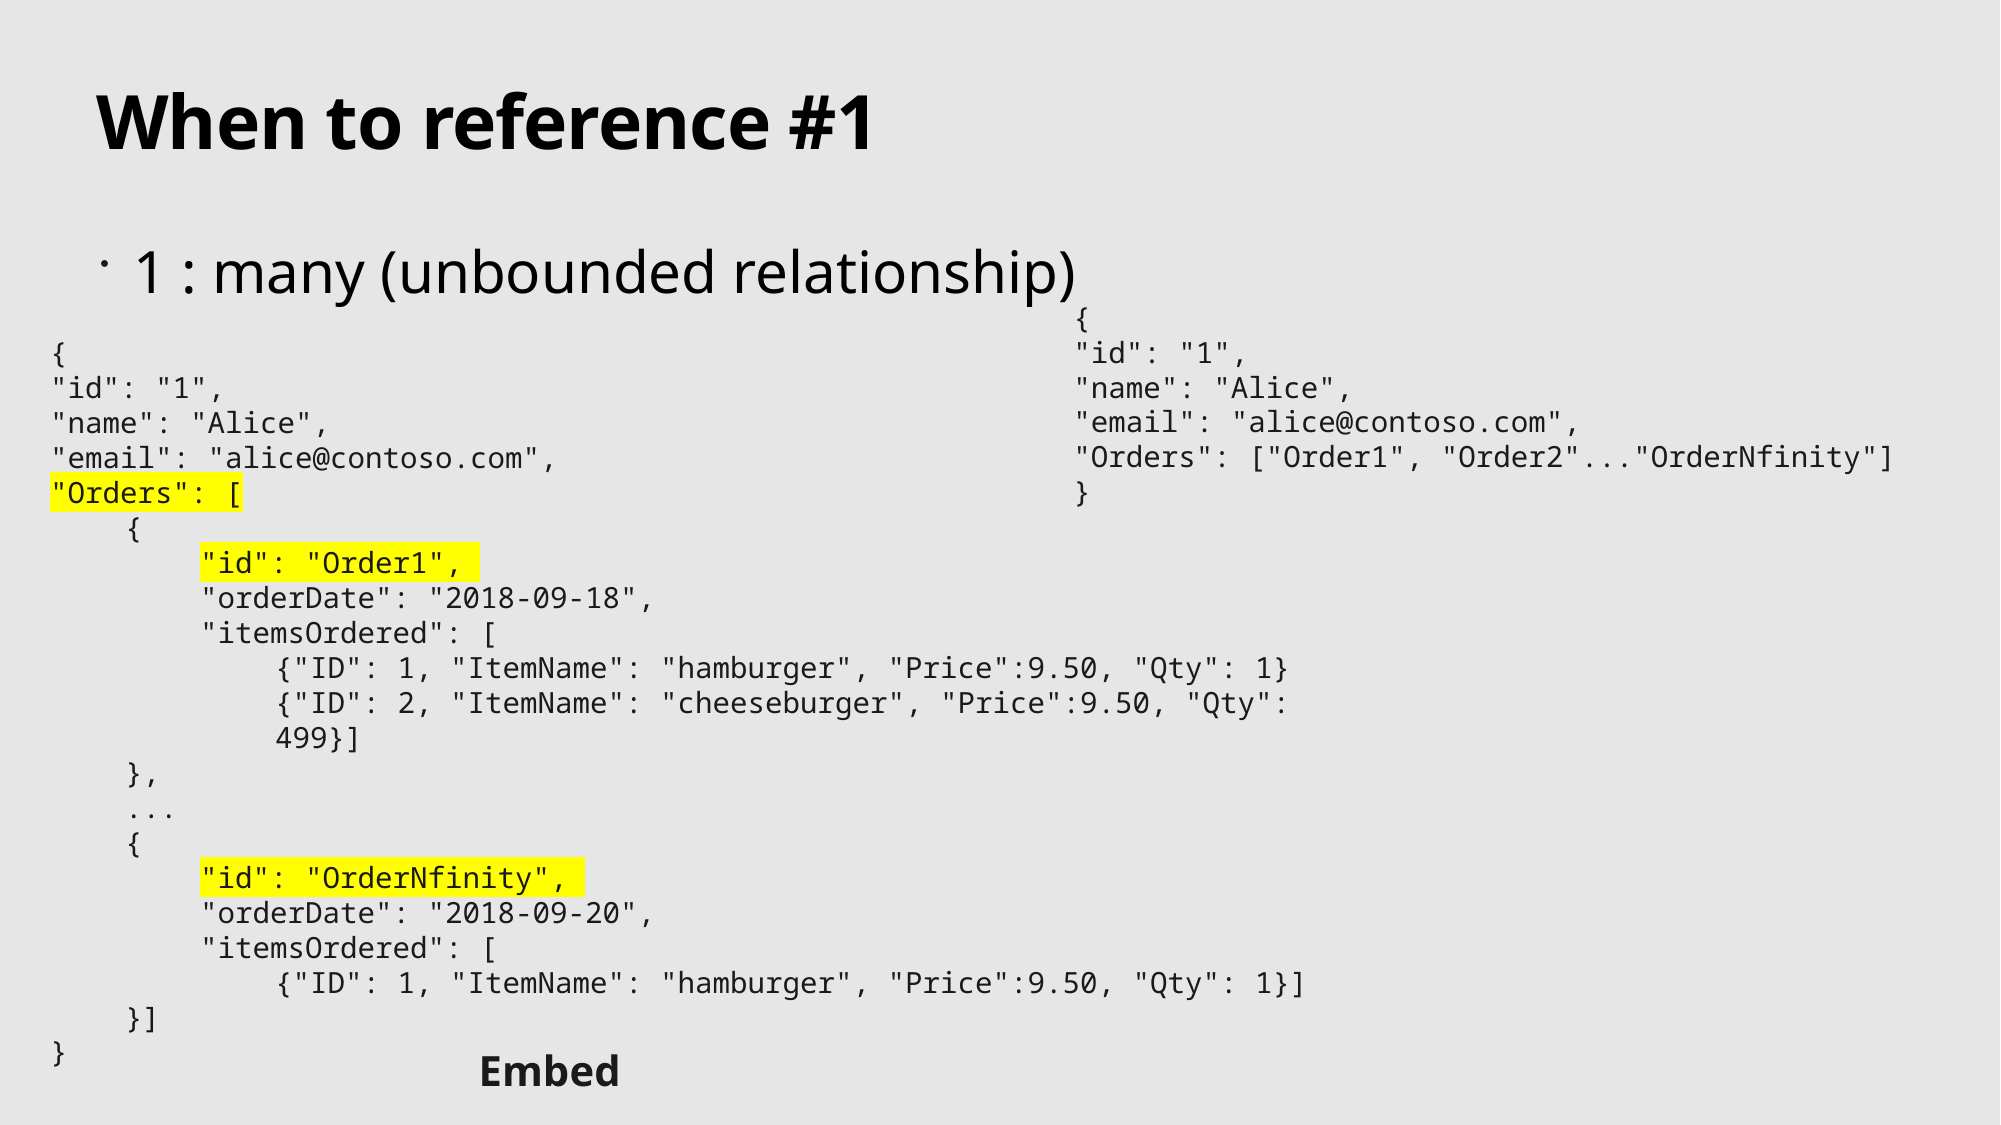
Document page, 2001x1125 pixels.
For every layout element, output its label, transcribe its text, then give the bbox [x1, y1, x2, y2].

text_box Embed [478, 1044, 697, 1095]
list 1 : many (unbounded relationship) [95, 235, 1904, 291]
text_box { "id": "1", "name": "Alice", "email": "alice@contoso.com", "Orders": ["Order1", "Order2"..."OrderNfinity"] } [1058, 291, 2000, 517]
title When to reference #1 [96, 75, 1904, 166]
text_box { "id": "1", "name": "Alice", "email": "alice@contoso.com", "Orders": [ { "id": "Order1", "orderDate": "2018-09-18", "itemsOrdered": [ {"ID": 1, "ItemName": "hamburger", "Price":9.50, "Qty": 1} {"ID": 2, "ItemName": "cheeseburger", "Price":9.50, "Qty": 499}] }, ... { "id": "OrderNfinity", "orderDate": "2018-09-20", "itemsOrdered": [ {"ID": 1, "ItemName": "hamburger", "Price":9.50, "Qty": 1}] }] } [35, 257, 1358, 1077]
